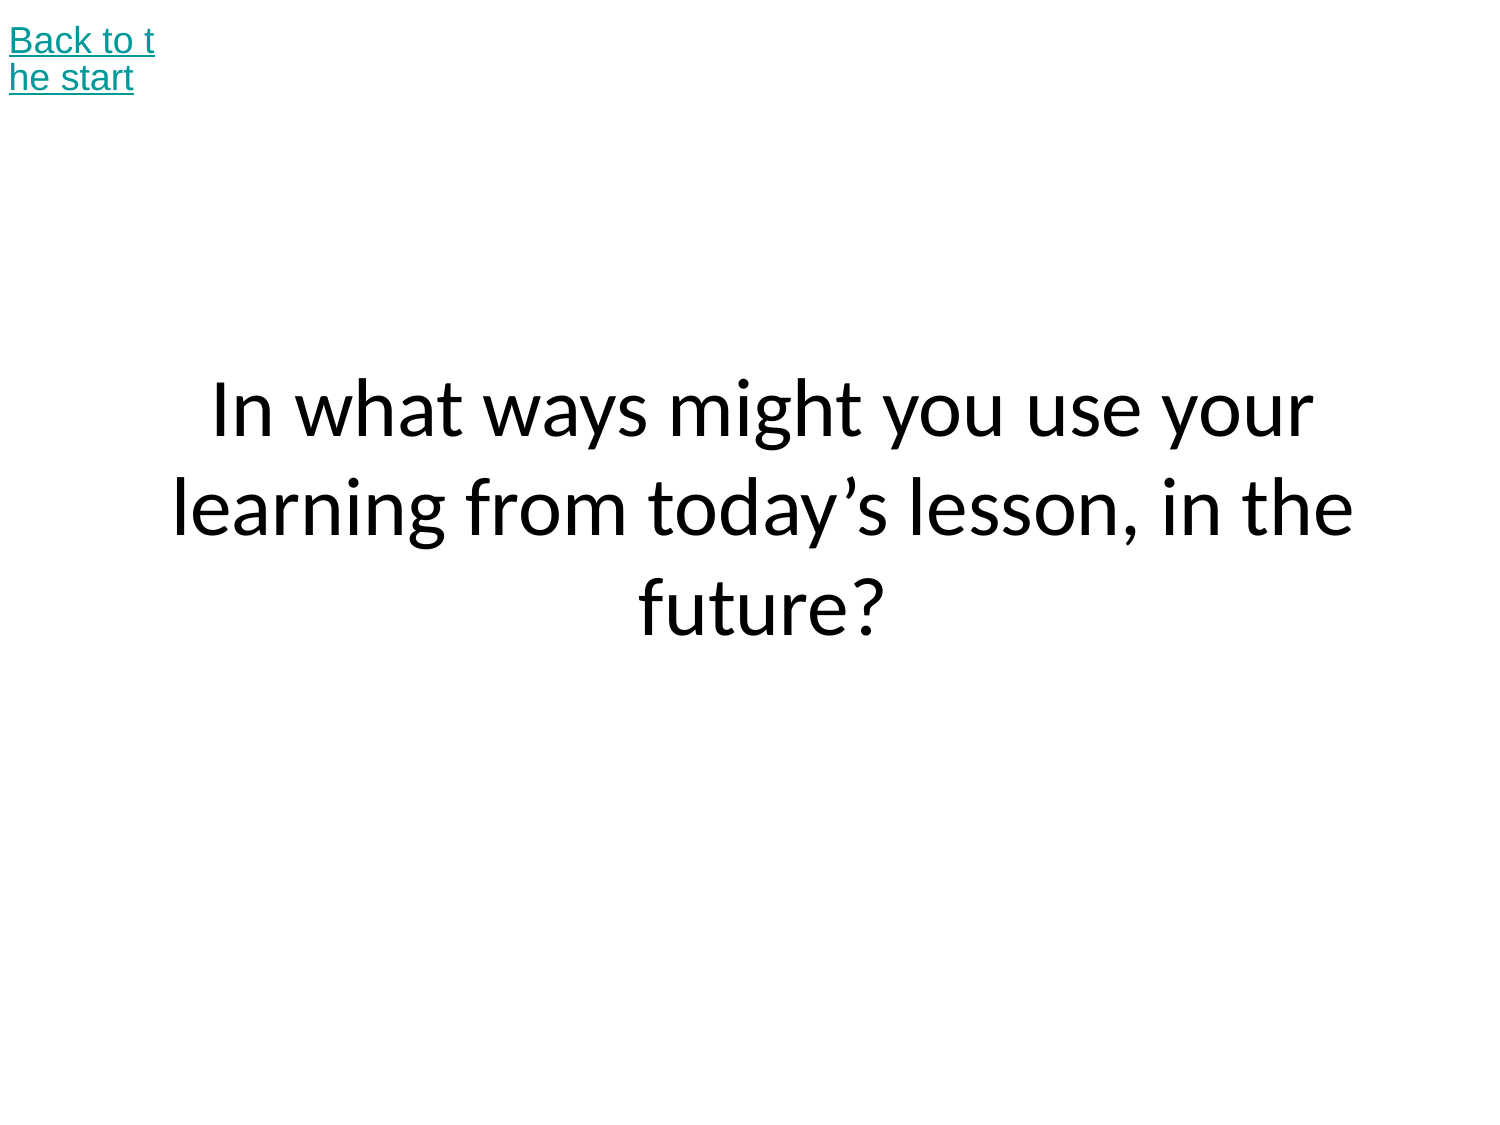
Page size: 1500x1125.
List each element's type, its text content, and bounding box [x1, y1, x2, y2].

text_box Back to the start [0, 8, 184, 68]
title In what ways might you use your learning from today’s lesson, in the future? [88, 408, 1439, 597]
